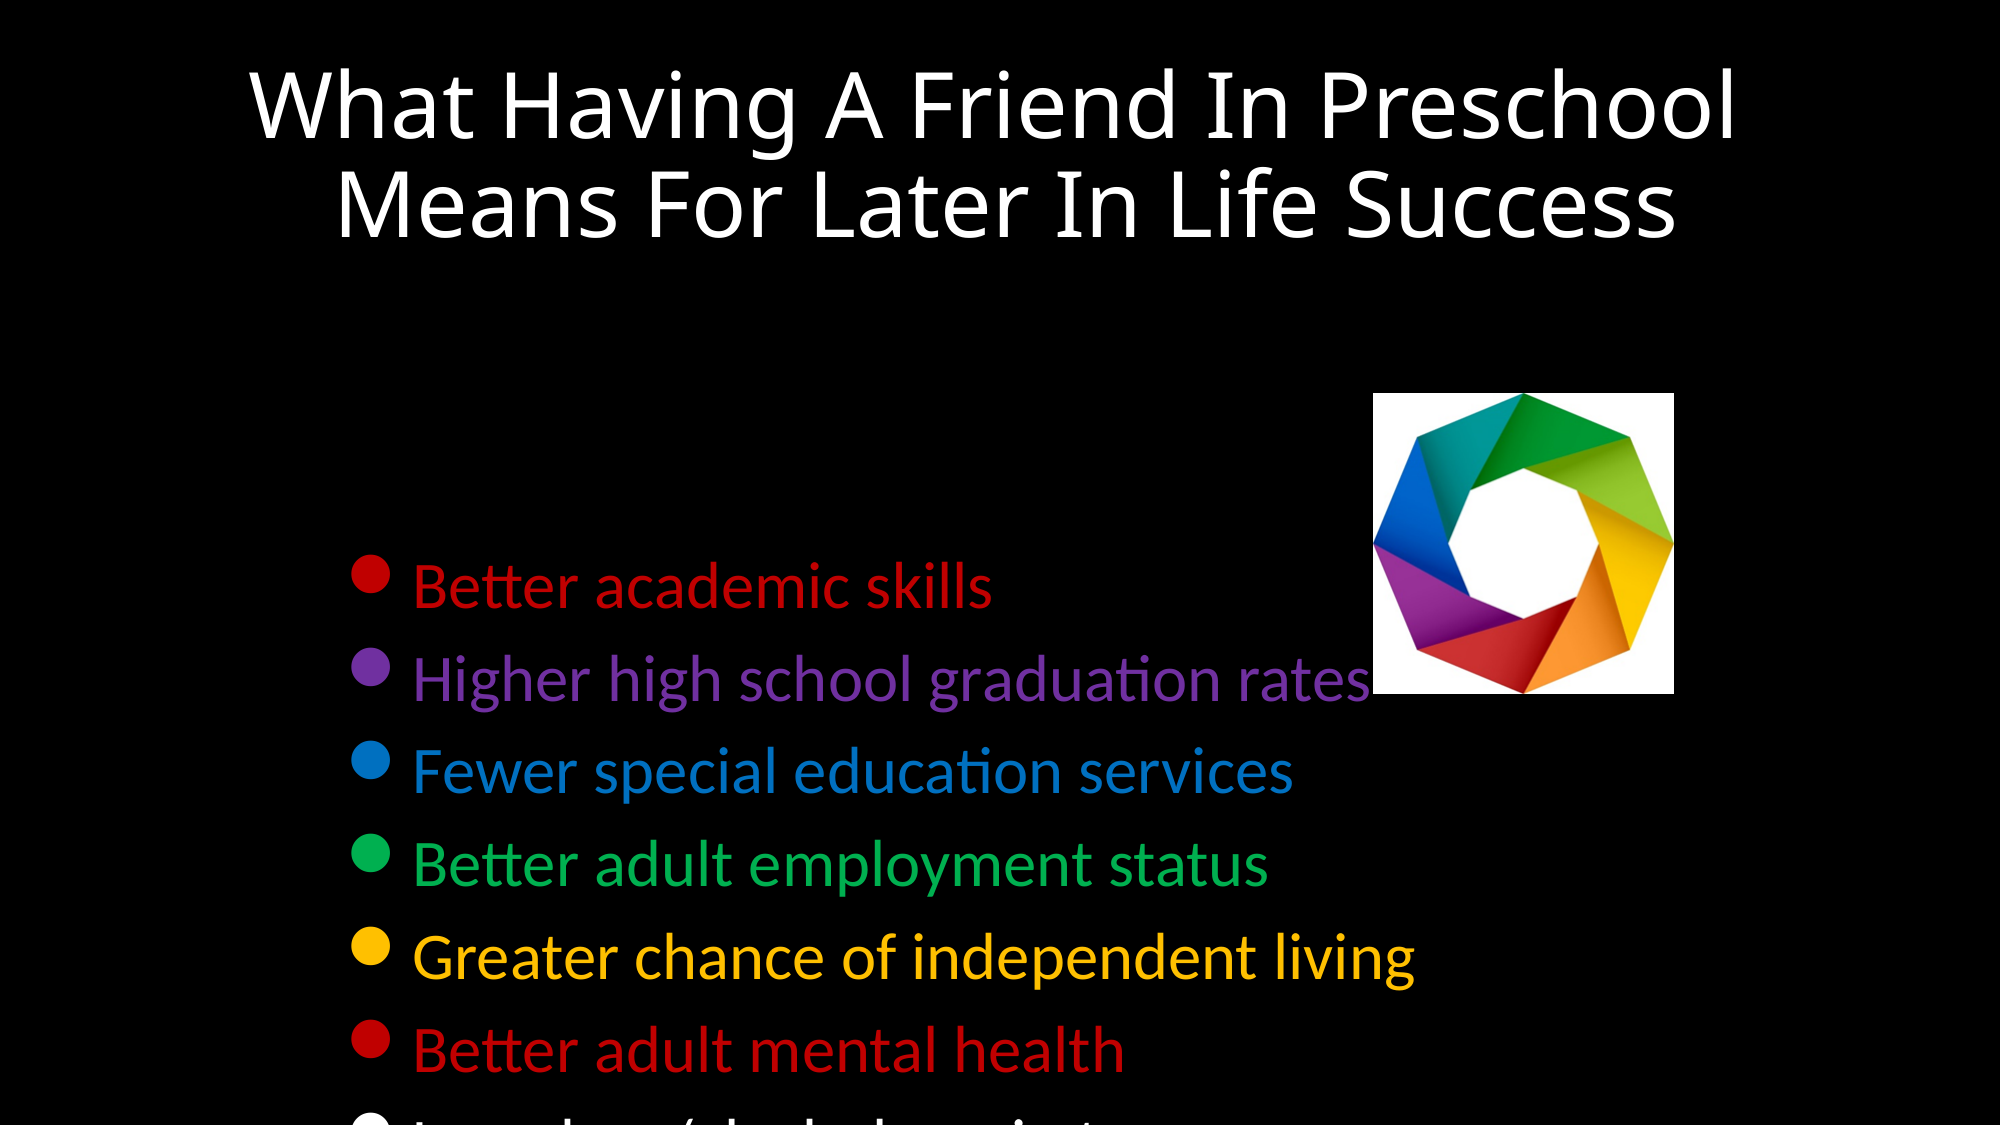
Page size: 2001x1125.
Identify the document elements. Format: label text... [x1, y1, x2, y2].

title What Having A Friend In Preschool Means For Later In Life Success [144, 49, 1869, 267]
list Better academic skills Higher high school graduation rates Fewer special education services Better adult employment status Greater chance of independent living Better adult mental health Less drug/alcohol use in teen years [330, 543, 2000, 1125]
picture [1373, 393, 1674, 694]
